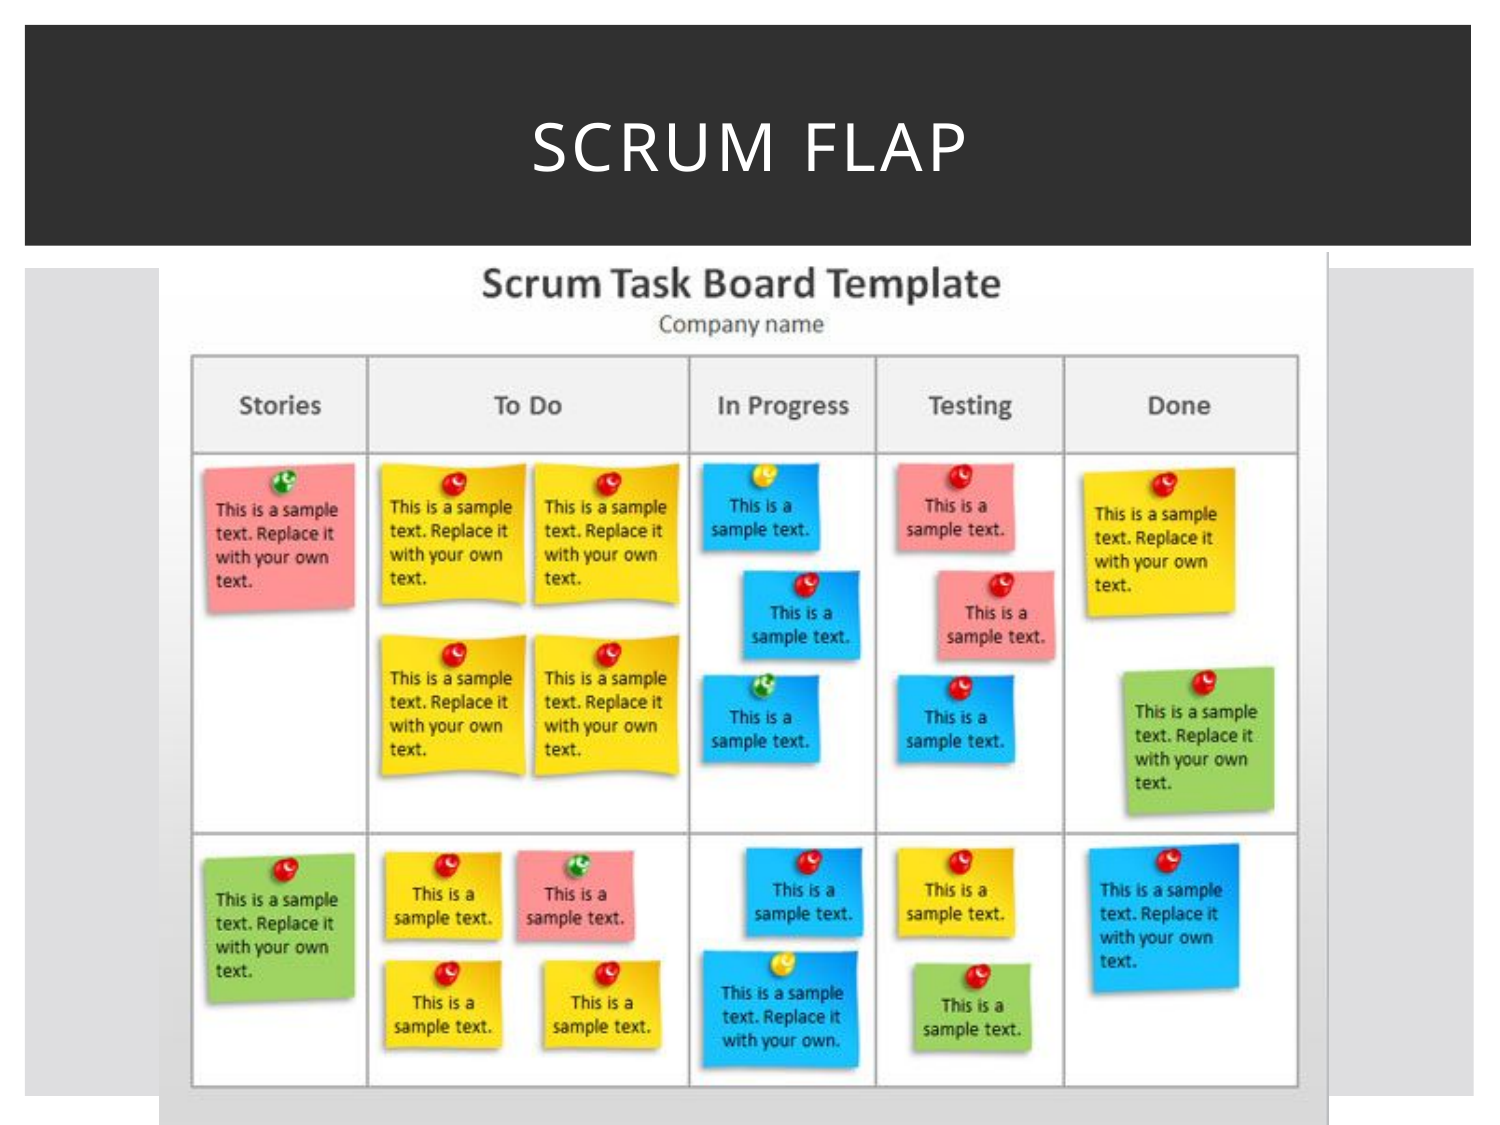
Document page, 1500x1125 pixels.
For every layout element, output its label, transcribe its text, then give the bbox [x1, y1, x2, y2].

picture [159, 252, 1329, 1125]
title Scrum Flap [62, 58, 1438, 232]
